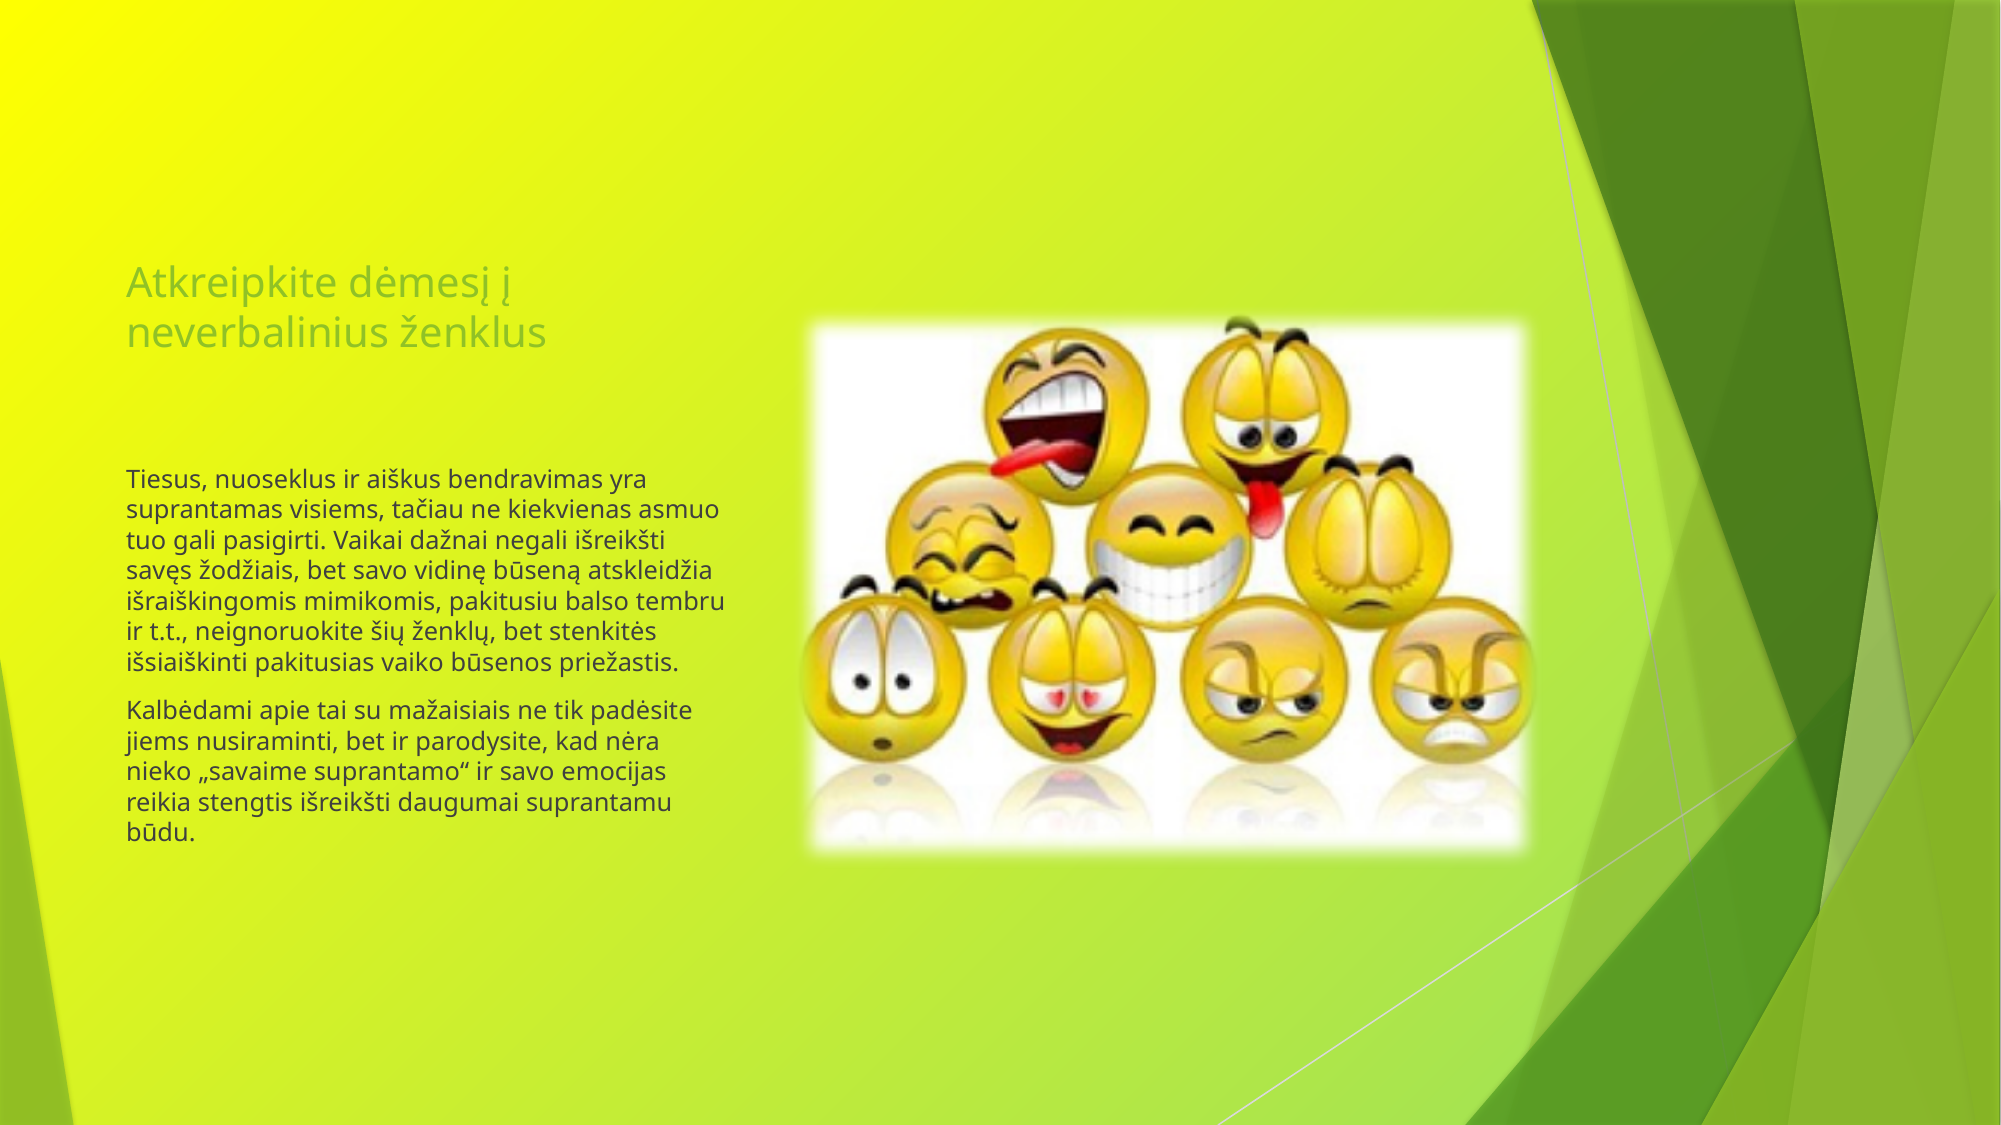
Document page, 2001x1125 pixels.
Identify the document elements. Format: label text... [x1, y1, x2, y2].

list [791, 303, 1544, 870]
list Tiesus, nuoseklus ir aiškus bendravimas yra suprantamas visiems, tačiau ne kiekvienas asmuo tuo gali pasigirti. Vaikai dažnai negali išreikšti savęs žodžiais, bet savo vidinę būseną atskleidžia išraiškingomis mimikomis, pakitusiu balso tembru ir t.t., neignoruokite šių ženklų, bet stenkitės išsiaiškinti pakitusias vaiko būsenos priežastis. Kalbėdami apie tai su mažaisiais ne tik padėsite jiems nusiraminti, bet ir parodysite, kad nėra nieko „savaime suprantamo“ ir savo emocijas reikia stengtis išreikšti daugumai suprantamu būdu. [111, 455, 744, 880]
title Atkreipkite dėmesį į neverbalinius ženklus [111, 245, 744, 364]
